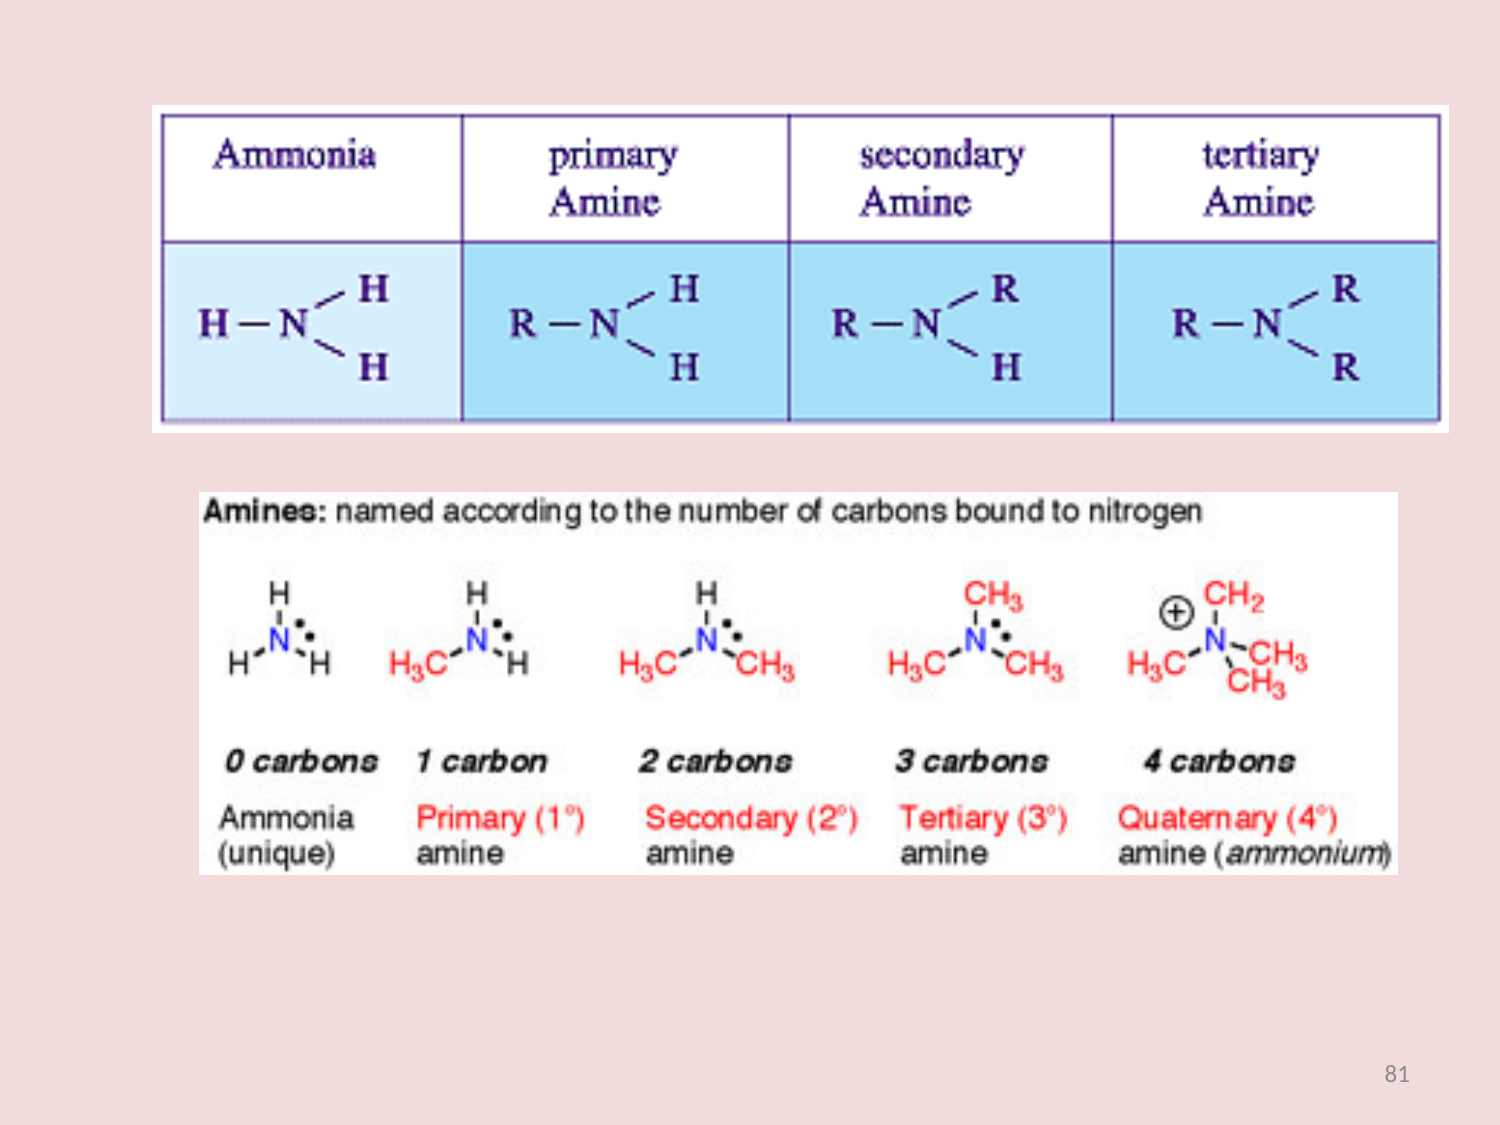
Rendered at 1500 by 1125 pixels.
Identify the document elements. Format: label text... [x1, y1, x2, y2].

slide_number 81 [1074, 1042, 1425, 1103]
picture [198, 491, 1398, 875]
picture [152, 105, 1450, 433]
